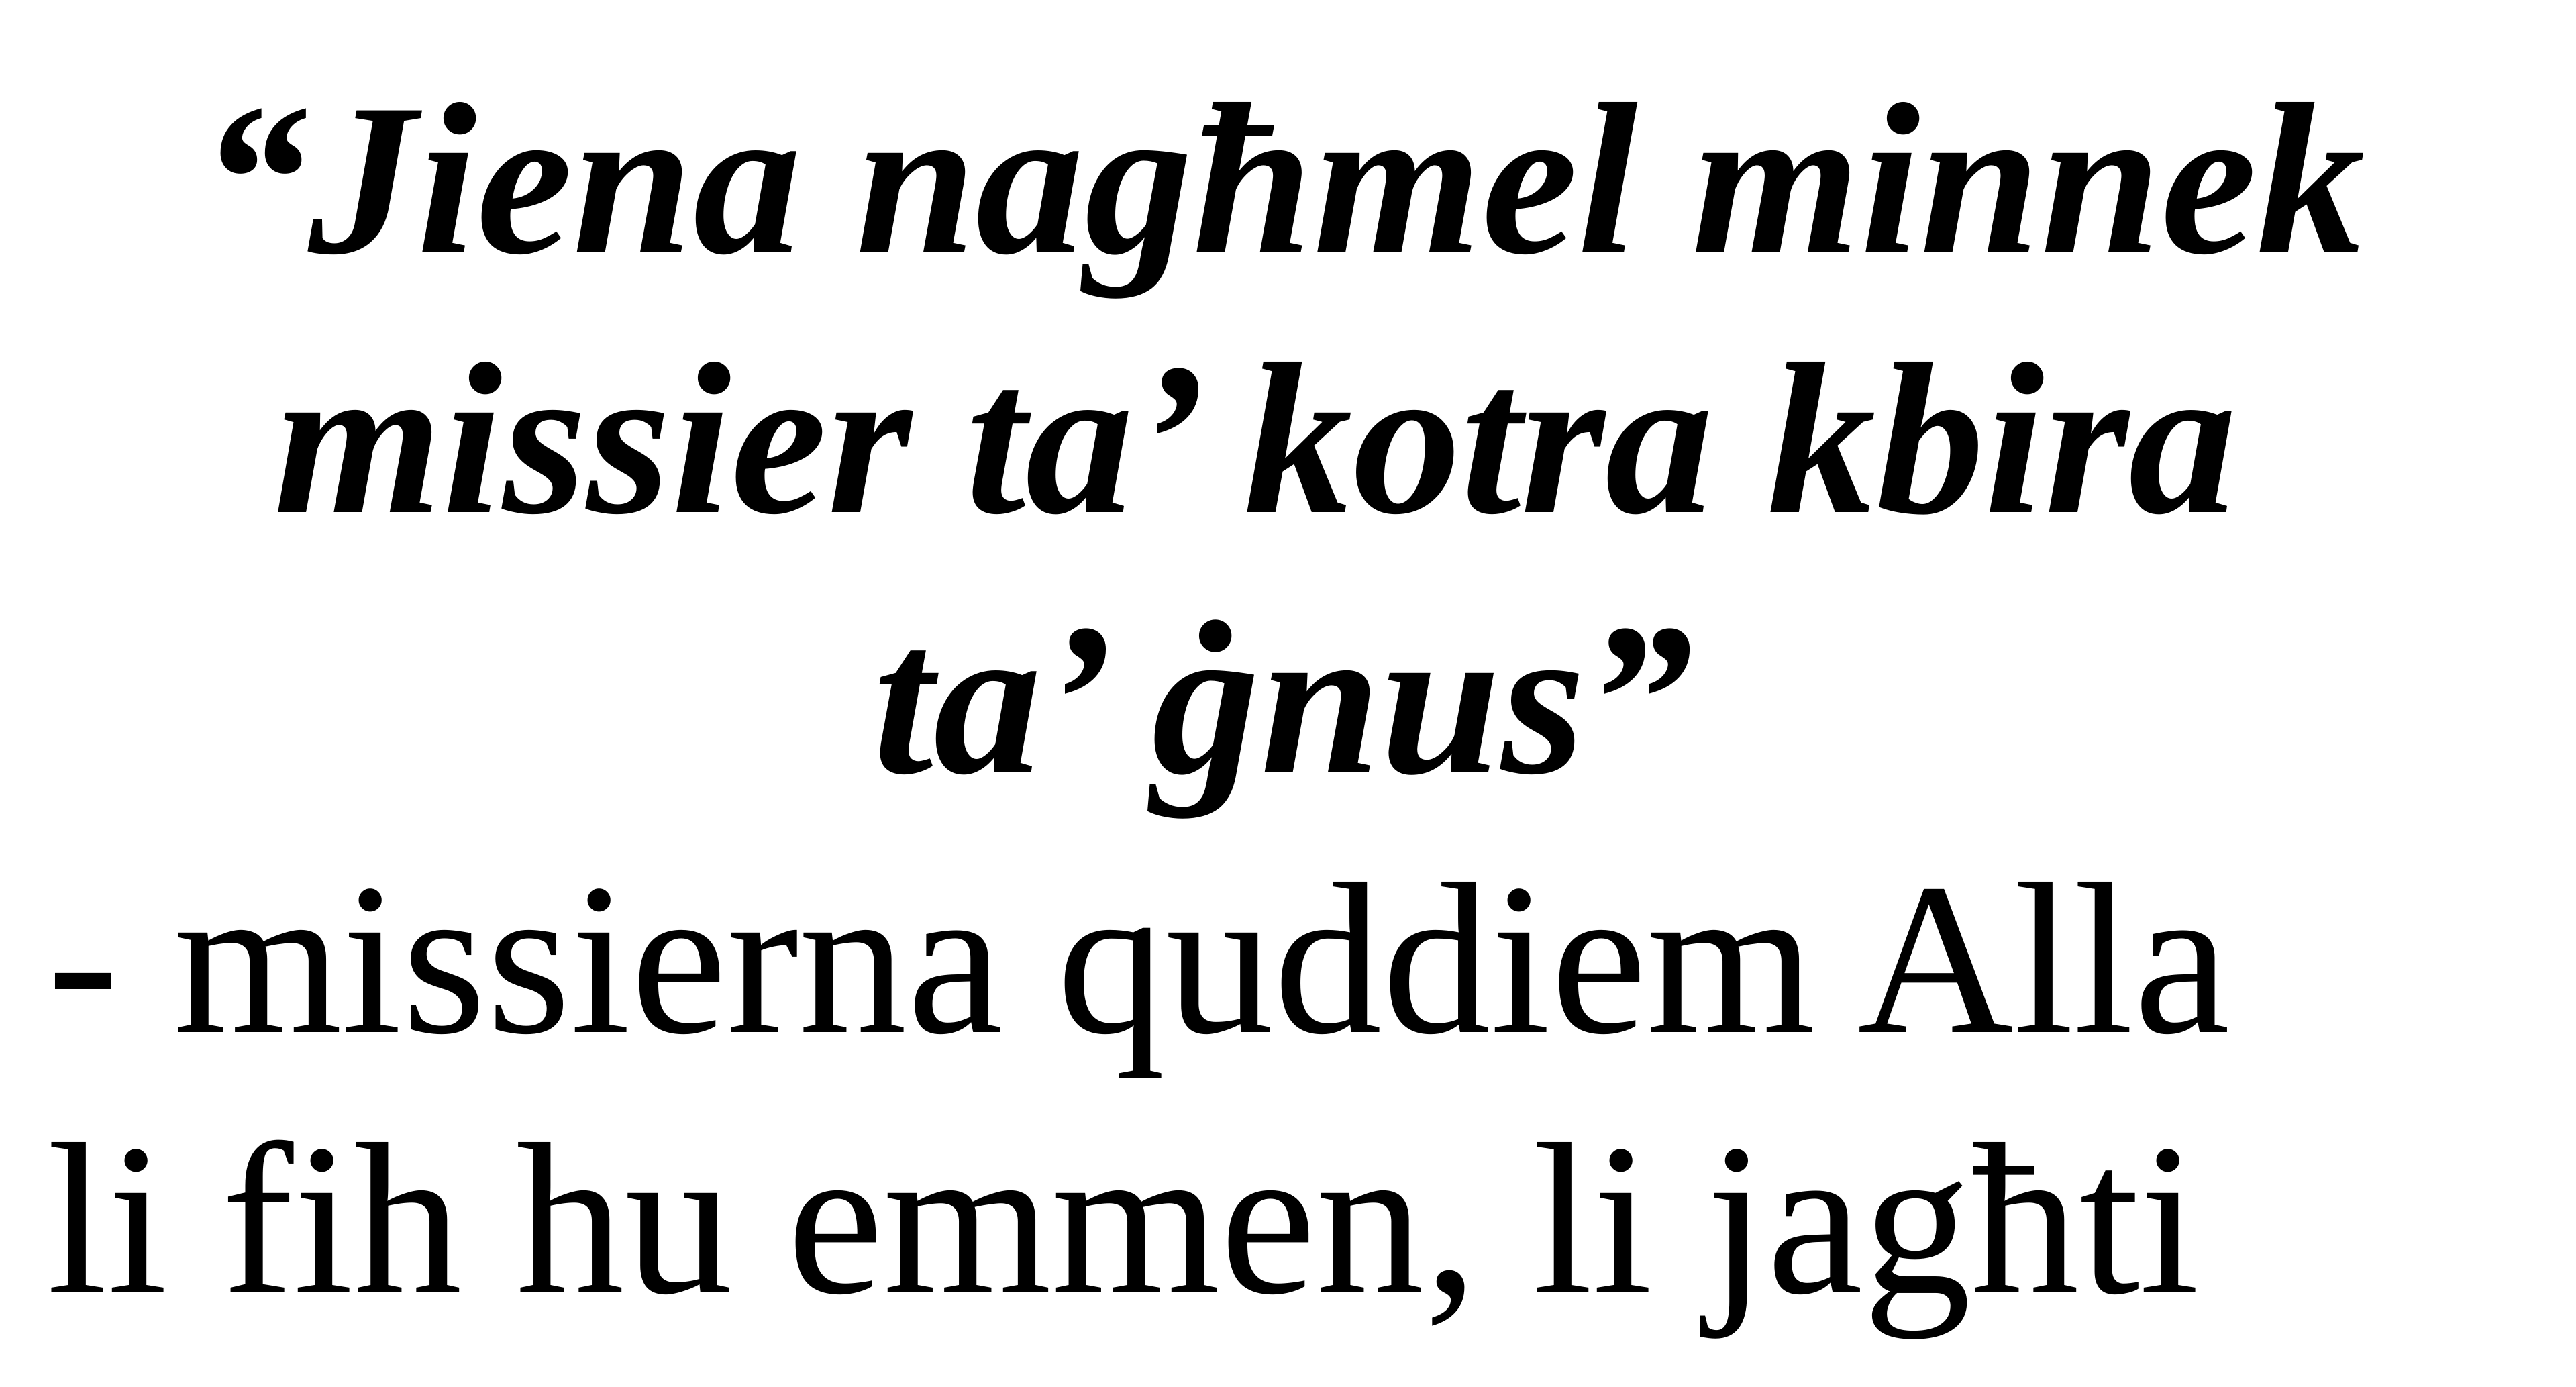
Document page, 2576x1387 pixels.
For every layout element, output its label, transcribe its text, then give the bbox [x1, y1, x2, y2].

text_box “Jiena nagħmel minnek missier ta’ kotra kbira ta’ ġnus” - missierna quddiem Alla li fih hu emmen, li jagħti [37, 31, 2530, 1341]
